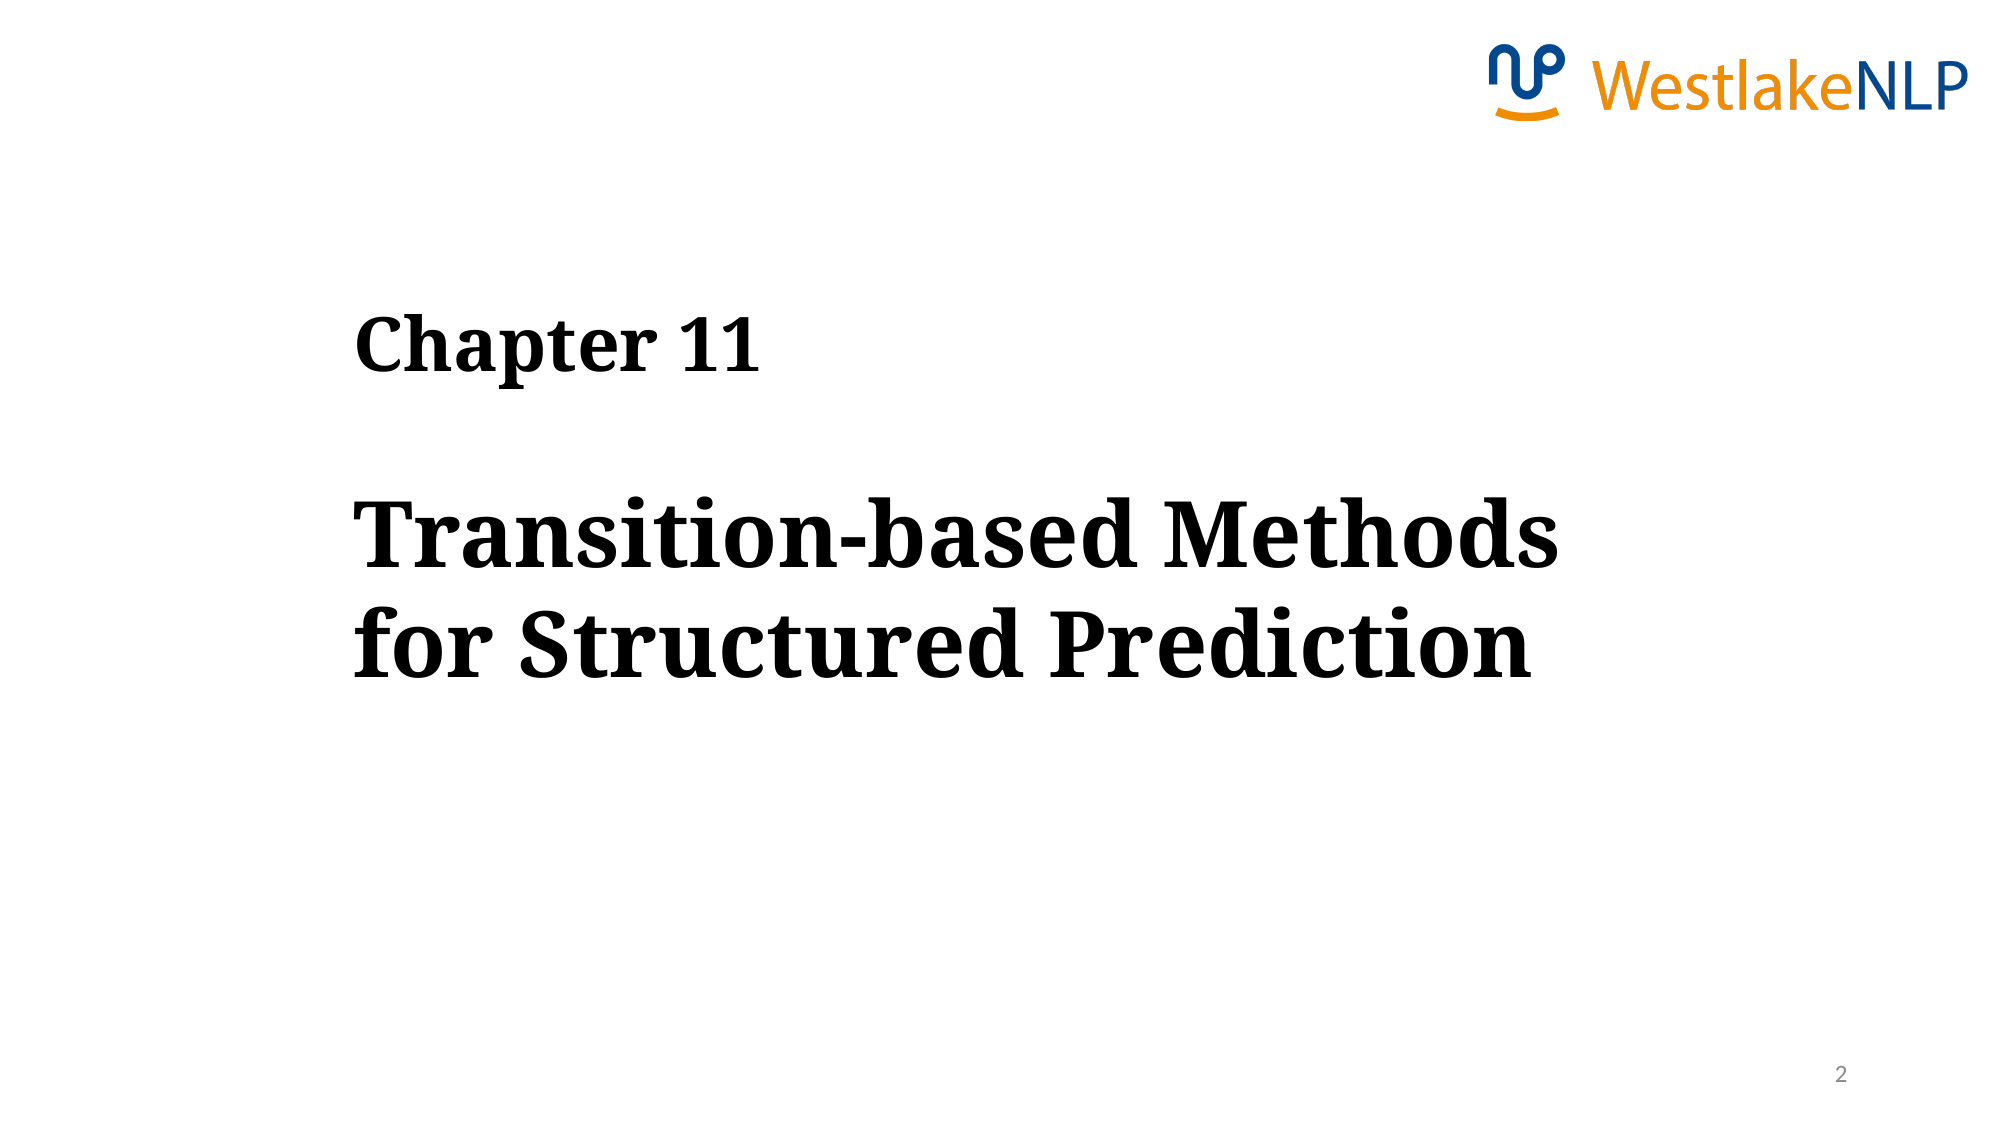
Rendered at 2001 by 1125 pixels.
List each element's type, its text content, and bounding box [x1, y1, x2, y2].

picture [1459, 0, 2000, 170]
text_box Chapter 11 Transition-based Methods for Structured Prediction [338, 288, 1694, 704]
slide_number 2 [1412, 1042, 1863, 1103]
